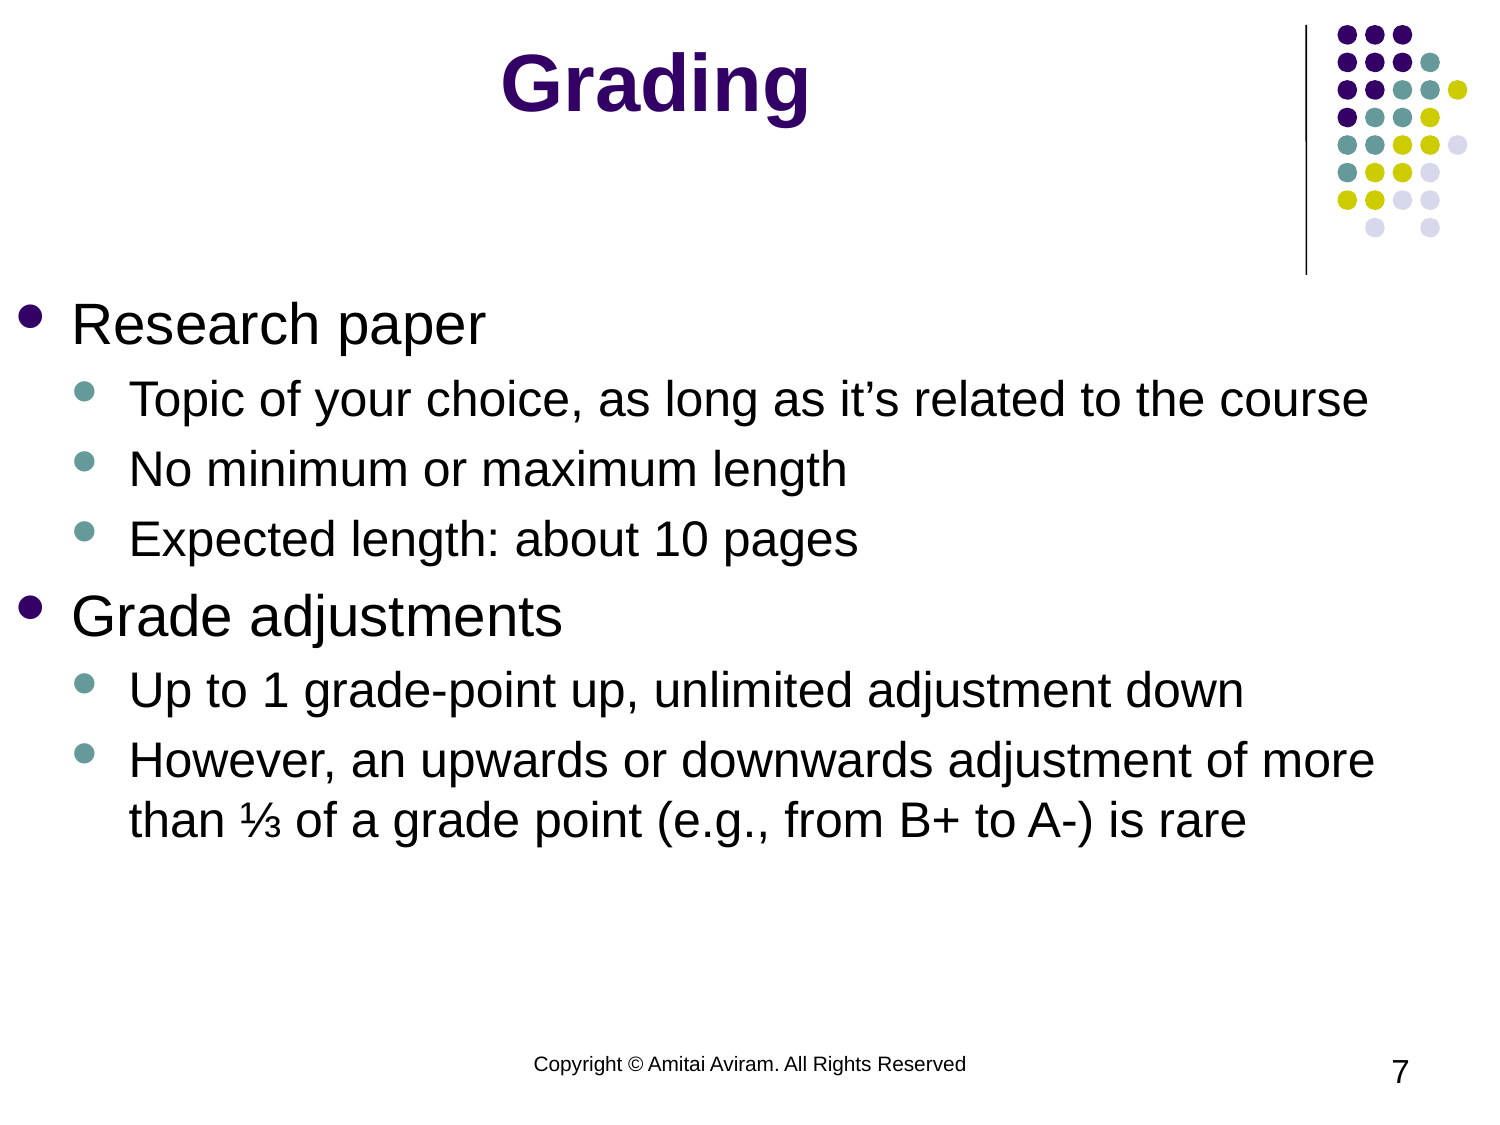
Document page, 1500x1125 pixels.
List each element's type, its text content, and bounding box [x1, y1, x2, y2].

list Research paper Topic of your choice, as long as it’s related to the course No minimum or maximum length Expected length: about 10 pages Grade adjustments Up to 1 grade-point up, unlimited adjustment down However, an upwards or downwards adjustment of more than ⅓ of a grade point (e.g., from B+ to A-) is rare [0, 278, 1500, 1059]
slide_number 7 [1074, 1059, 1425, 1118]
footer Copyright © Amitai Aviram. All Rights Reserved [512, 1059, 988, 1118]
title Grading [0, 20, 1313, 233]
